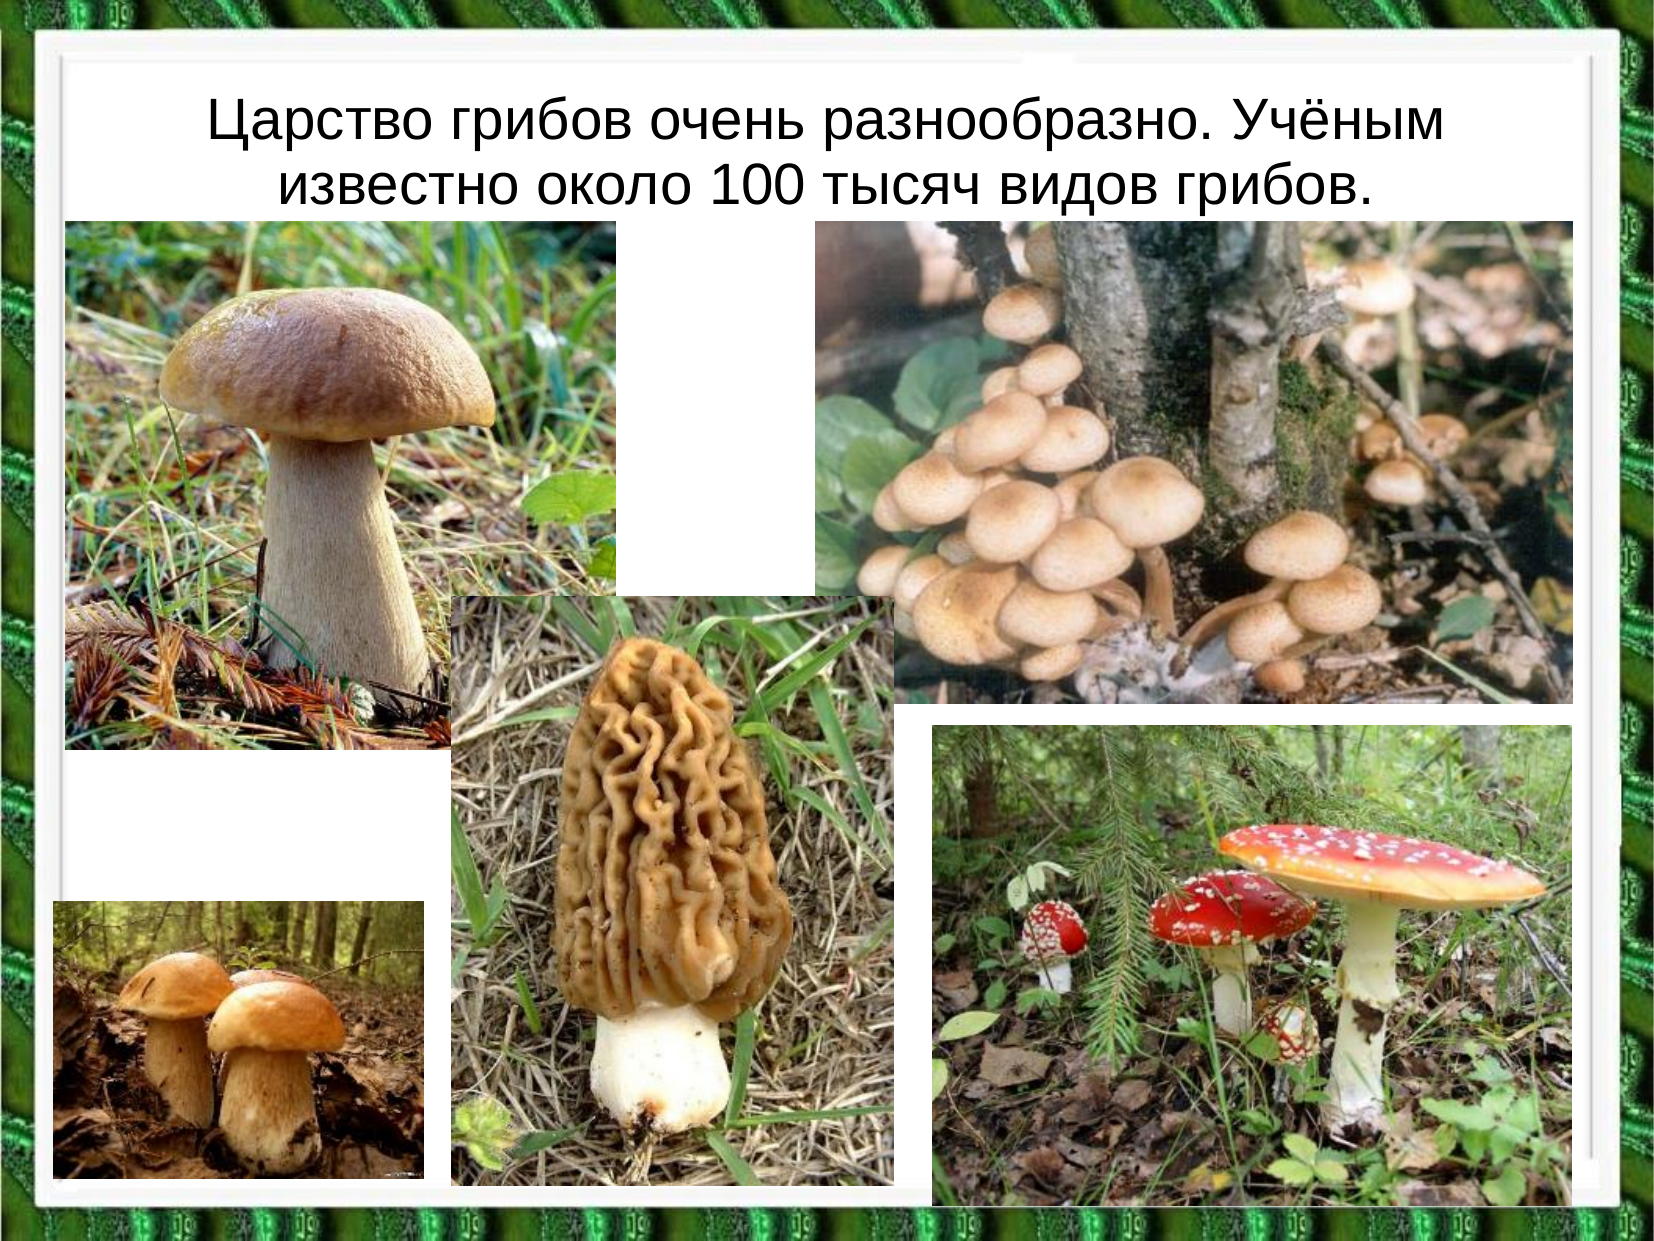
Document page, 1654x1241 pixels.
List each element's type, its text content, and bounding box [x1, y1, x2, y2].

picture [0, 0, 1654, 1241]
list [931, 725, 1573, 1206]
title Царство грибов очень разнообразно. Учёным известно около 100 тысяч видов грибов. [82, 49, 1571, 257]
